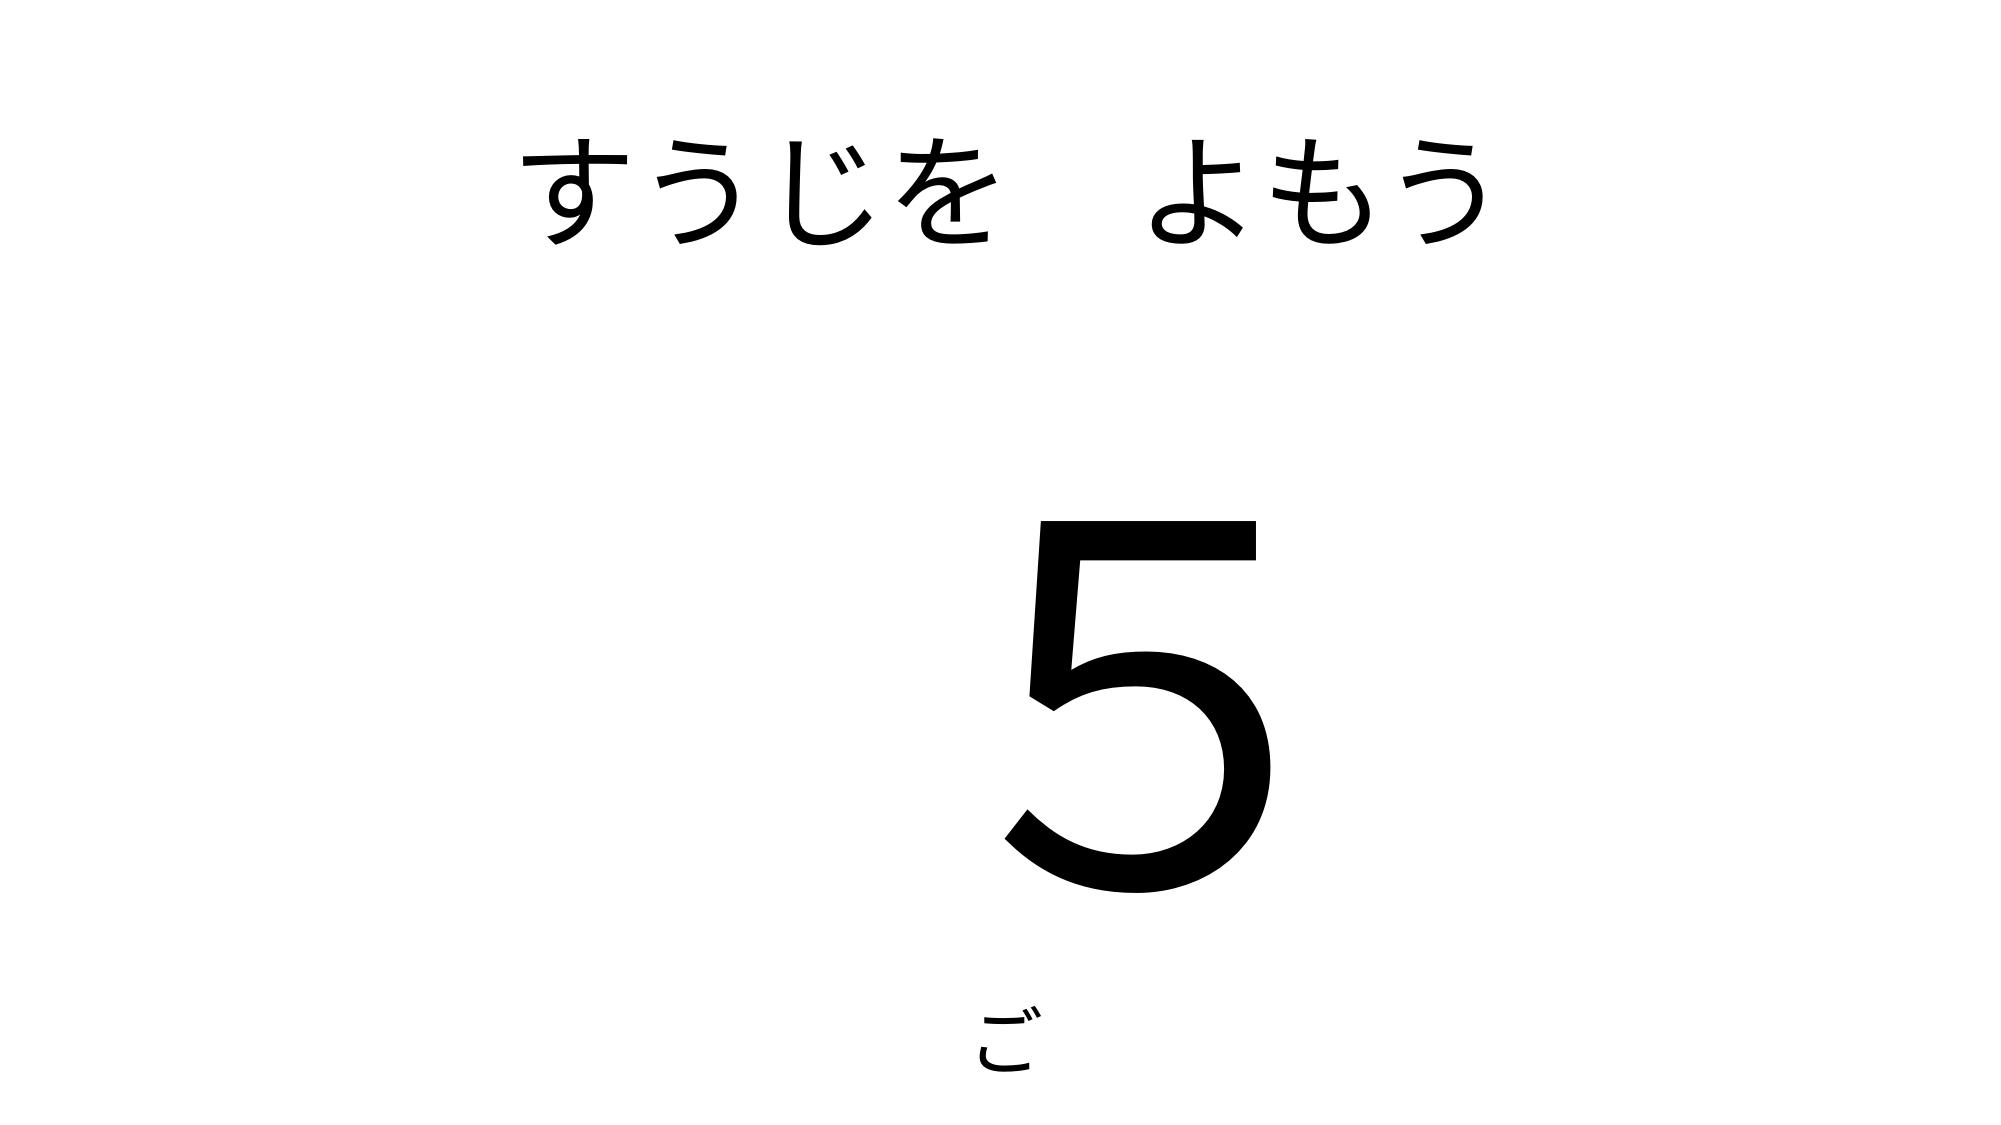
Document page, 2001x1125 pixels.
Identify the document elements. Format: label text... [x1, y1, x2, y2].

text_box ご [953, 986, 1059, 1092]
text_box ５ [880, 825, 1139, 1003]
title すうじを よもう [52, 97, 1967, 274]
